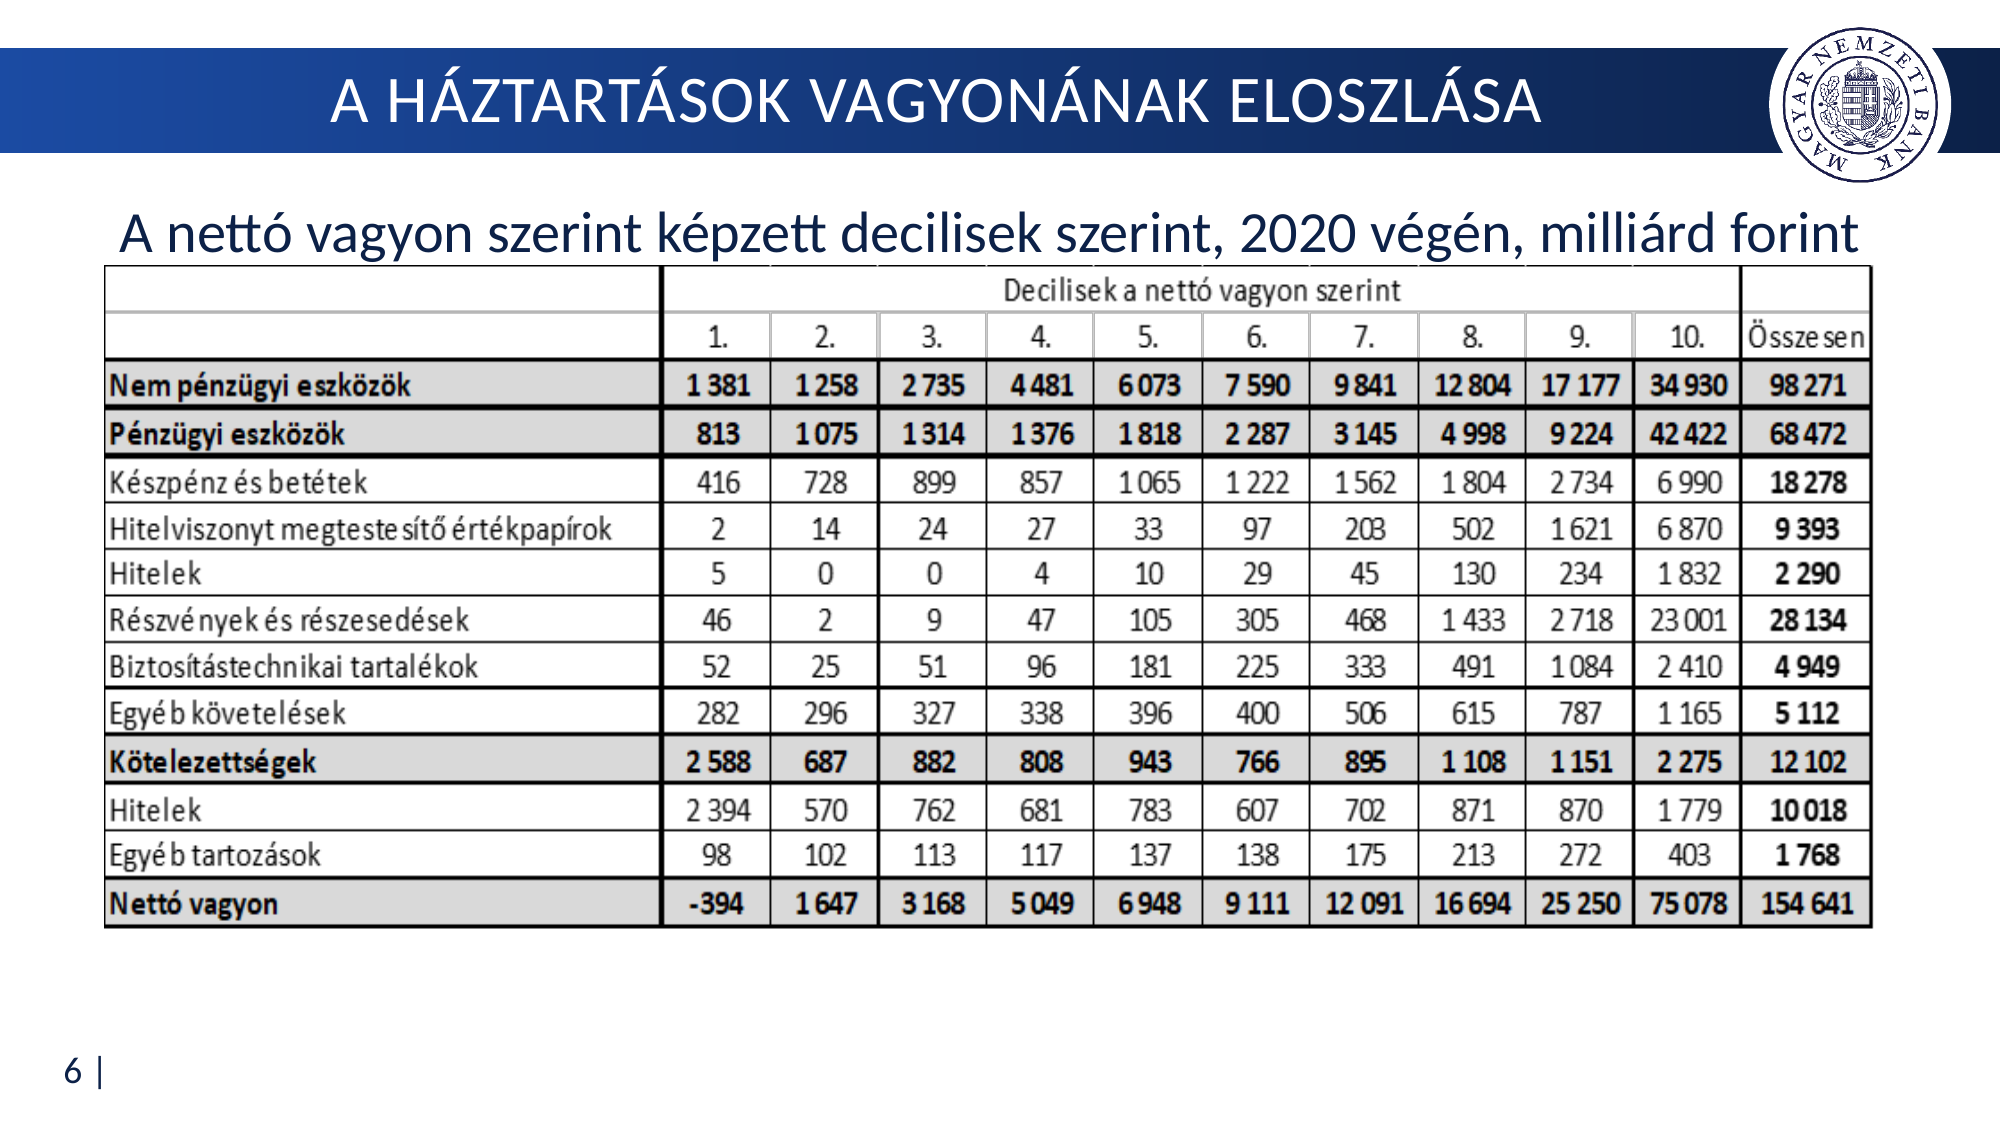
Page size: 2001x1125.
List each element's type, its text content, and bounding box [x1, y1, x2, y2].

list A nettó vagyon szerint képzett decilisek szerint, 2020 végén, milliárd forint [104, 194, 1964, 1024]
picture [1782, 26, 1939, 183]
title A háztartások vagyonának eloszlása [104, 50, 1770, 152]
picture [104, 265, 1875, 931]
